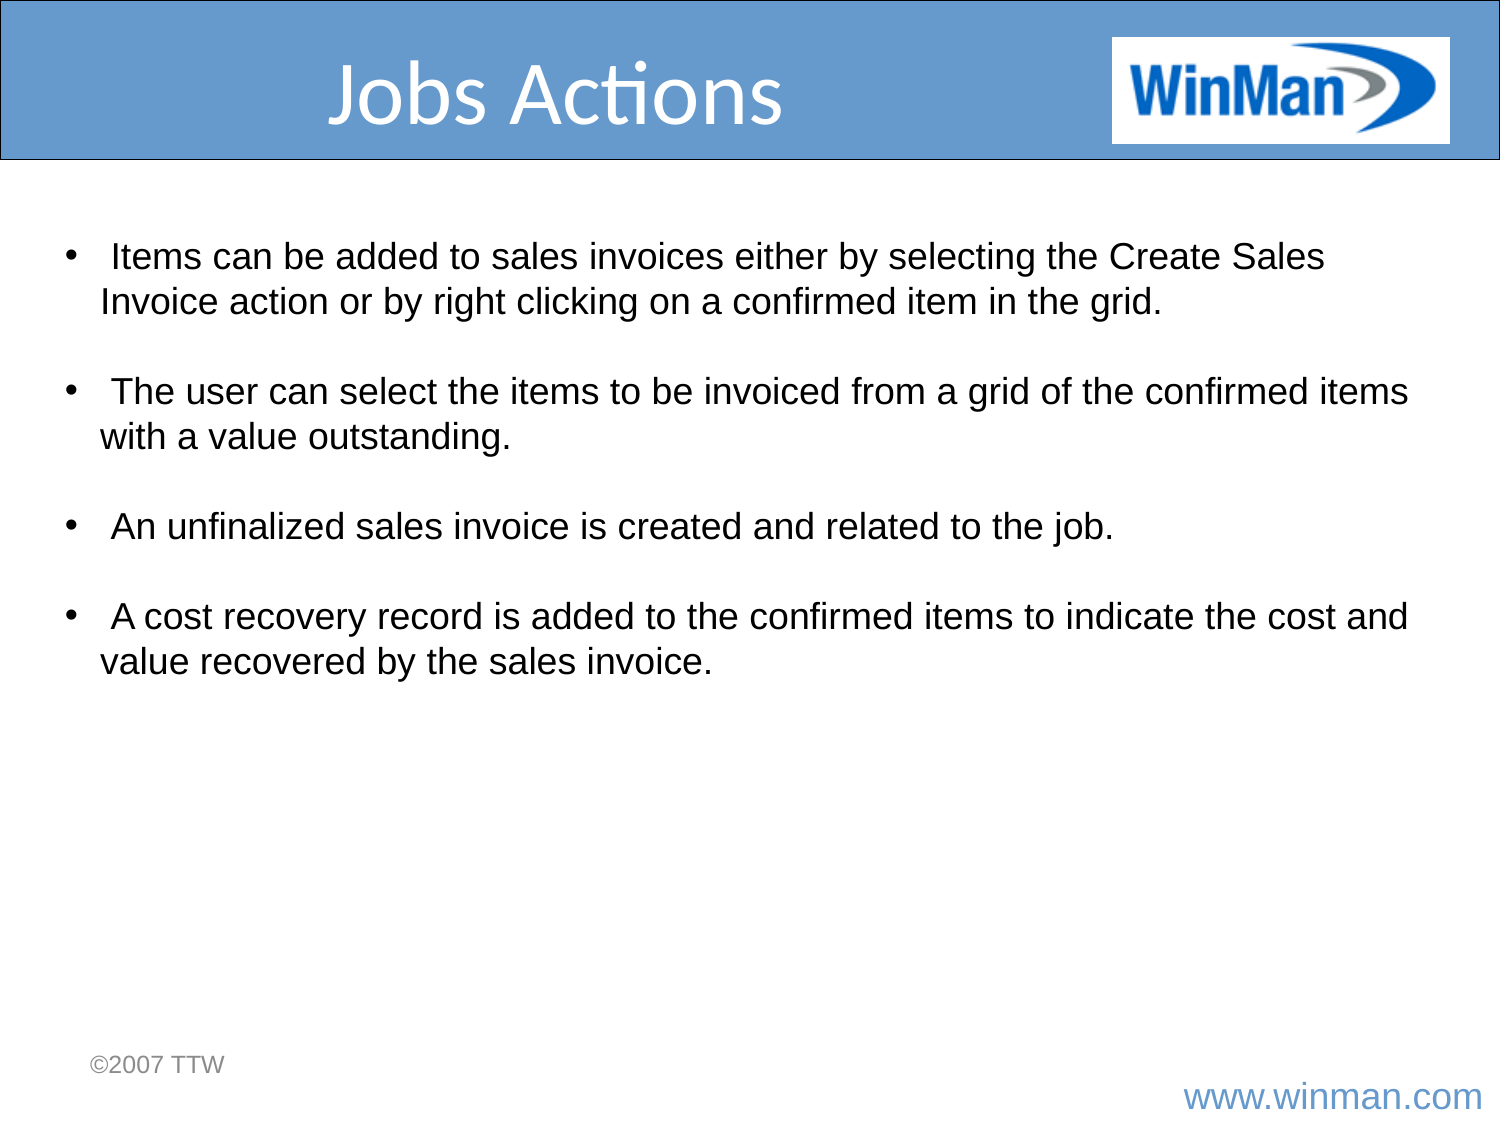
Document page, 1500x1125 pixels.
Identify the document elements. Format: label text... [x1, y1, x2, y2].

text_box Items can be added to sales invoices either by selecting the Create Sales Invoice action or by right clicking on a confirmed item in the grid. The user can select the items to be invoiced from a grid of the confirmed items with a value outstanding. An unfinalized sales invoice is created and related to the job. A cost recovery record is added to the confirmed items to indicate the cost and value recovered by the sales invoice. [50, 224, 1425, 690]
slide_number ©2007 TTW [75, 1024, 425, 1103]
picture [1113, 37, 1450, 144]
title Jobs Actions [0, 24, 1113, 151]
